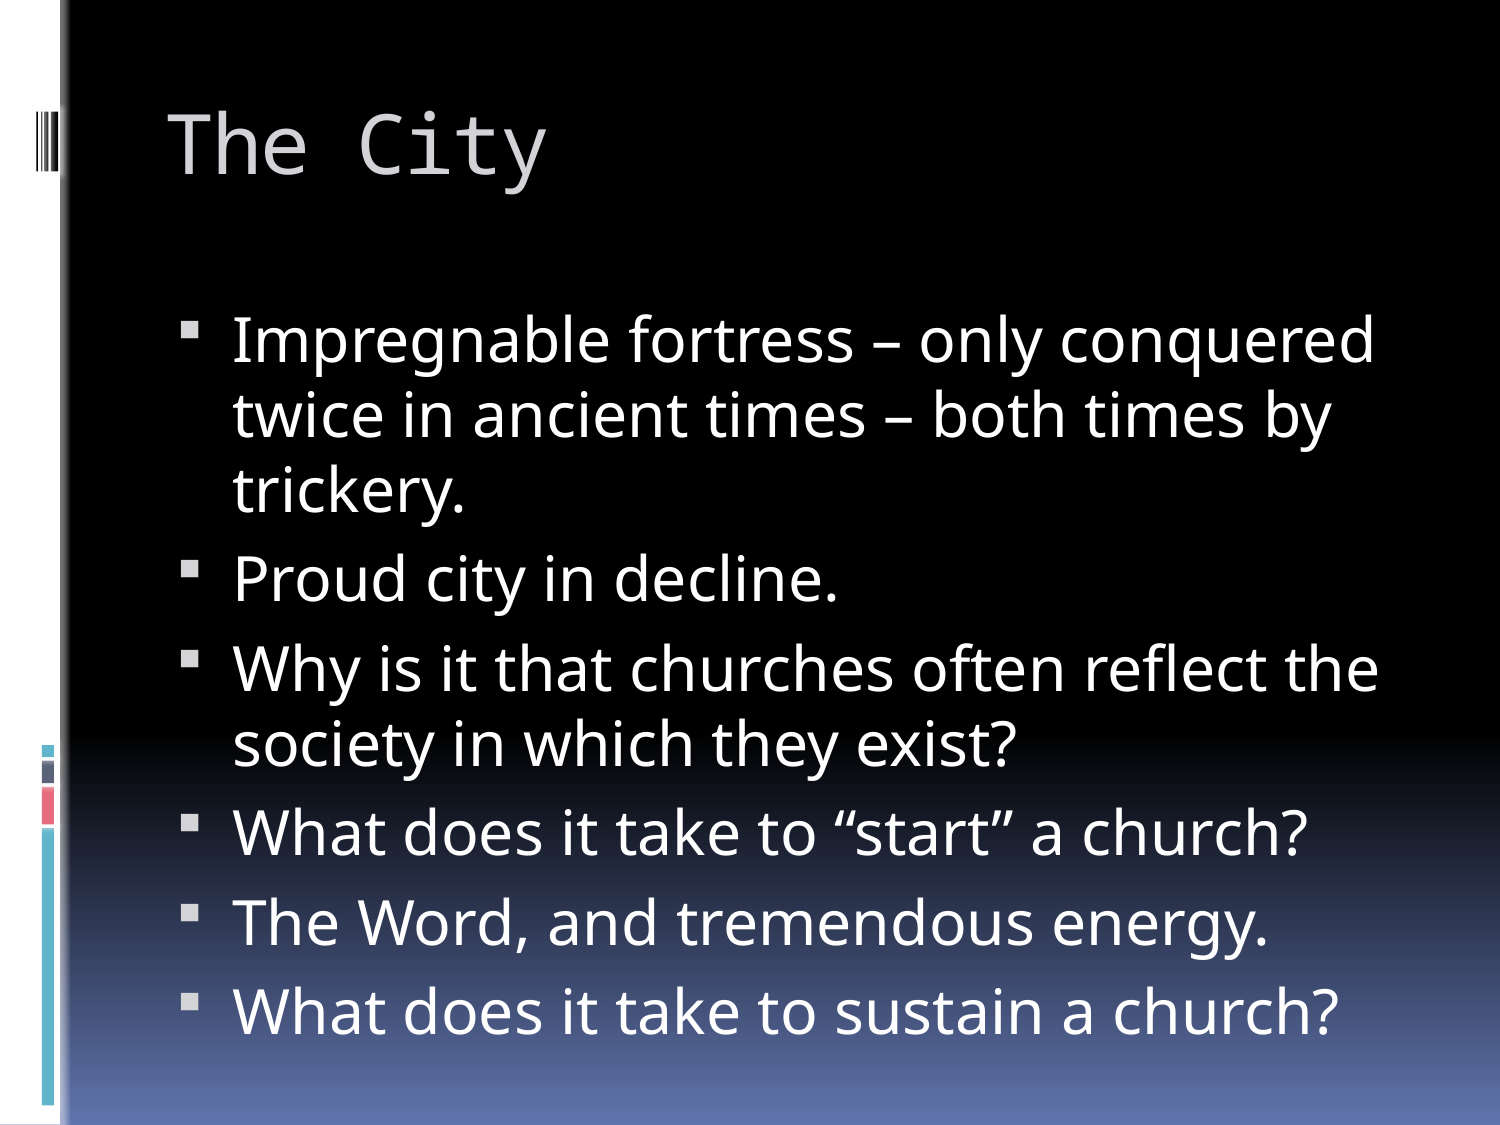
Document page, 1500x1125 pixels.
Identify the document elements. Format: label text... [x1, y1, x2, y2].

title The City [150, 83, 1425, 234]
list Impregnable fortress – only conquered twice in ancient times – both times by trickery. Proud city in decline. Why is it that churches often reflect the society in which they exist? What does it take to “start” a church? The Word, and tremendous energy. What does it take to sustain a church? [150, 292, 1425, 1043]
